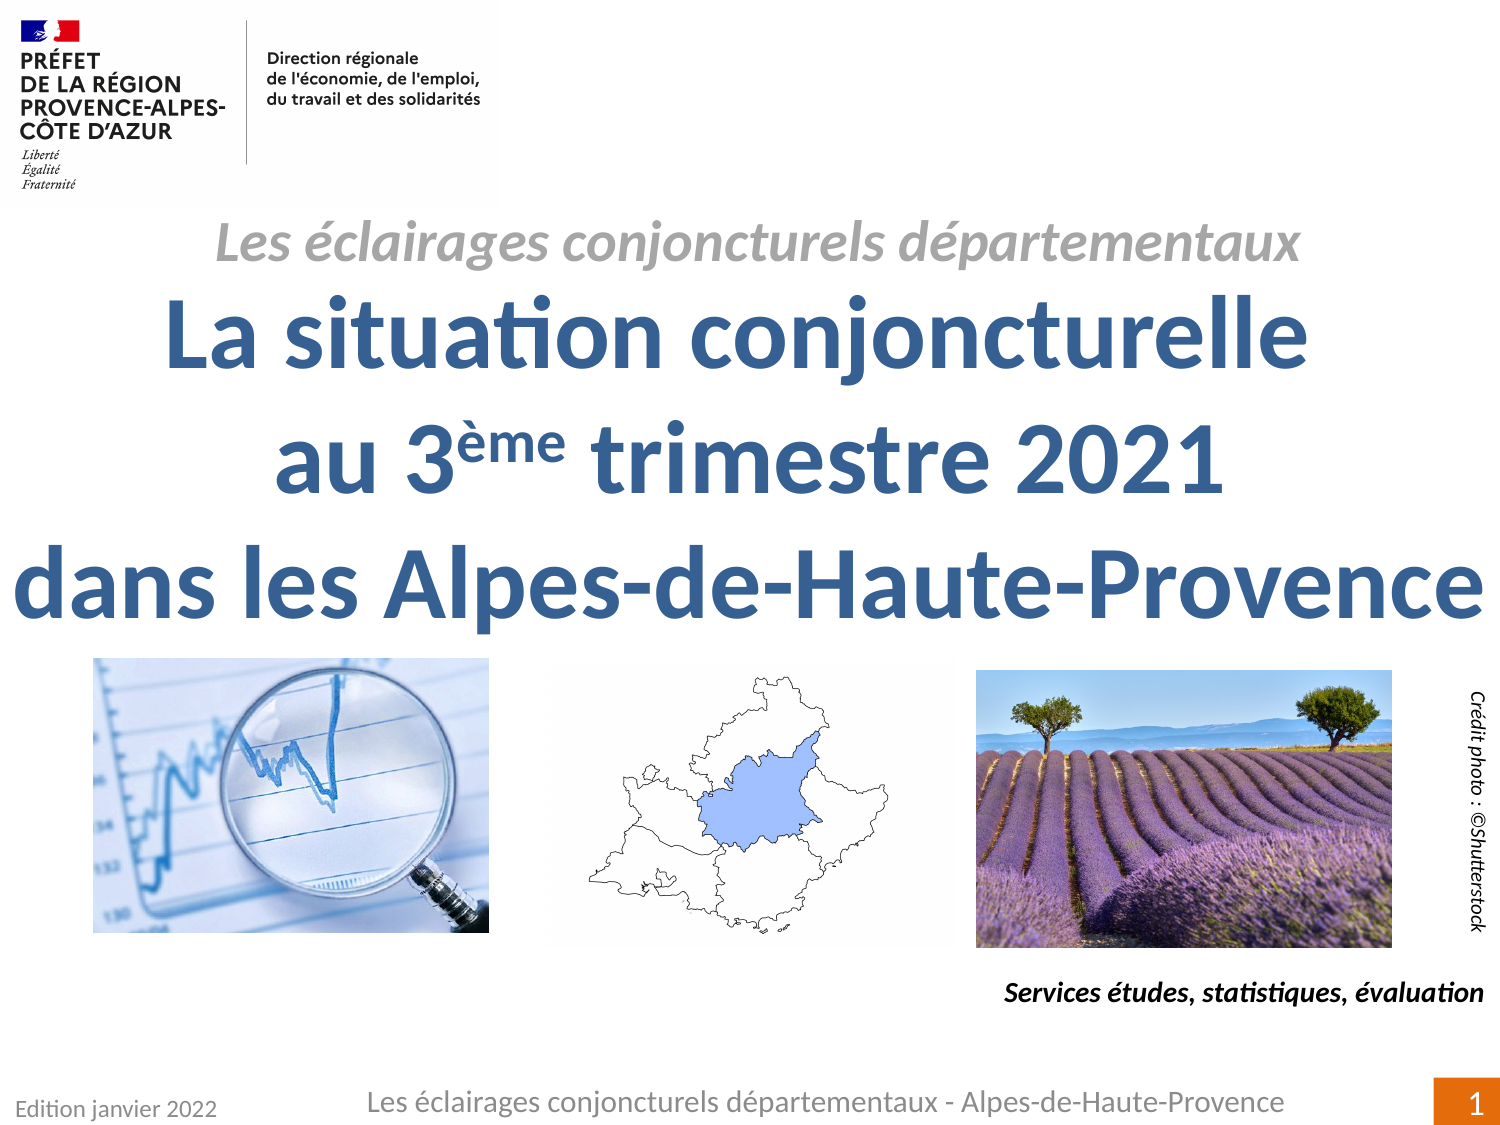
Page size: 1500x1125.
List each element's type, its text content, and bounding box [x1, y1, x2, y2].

picture [0, 0, 502, 210]
picture [976, 670, 1392, 949]
text_box La situation conjoncturelle au 3ème trimestre 2021 dans les Alpes-de-Haute-Provence [0, 257, 1500, 1052]
slide_number 1 [1433, 1077, 1500, 1125]
text_box Crédit photo : ©Shutterstock [1459, 673, 1500, 948]
slide_number Edition janvier 2022 [0, 1077, 350, 1125]
text_box Les éclairages conjoncturels départementaux [8, 195, 1500, 318]
footer Les éclairages conjoncturels départementaux - Alpes-de-Haute-Provence [326, 1069, 1327, 1125]
picture [92, 658, 489, 933]
picture [545, 658, 955, 949]
